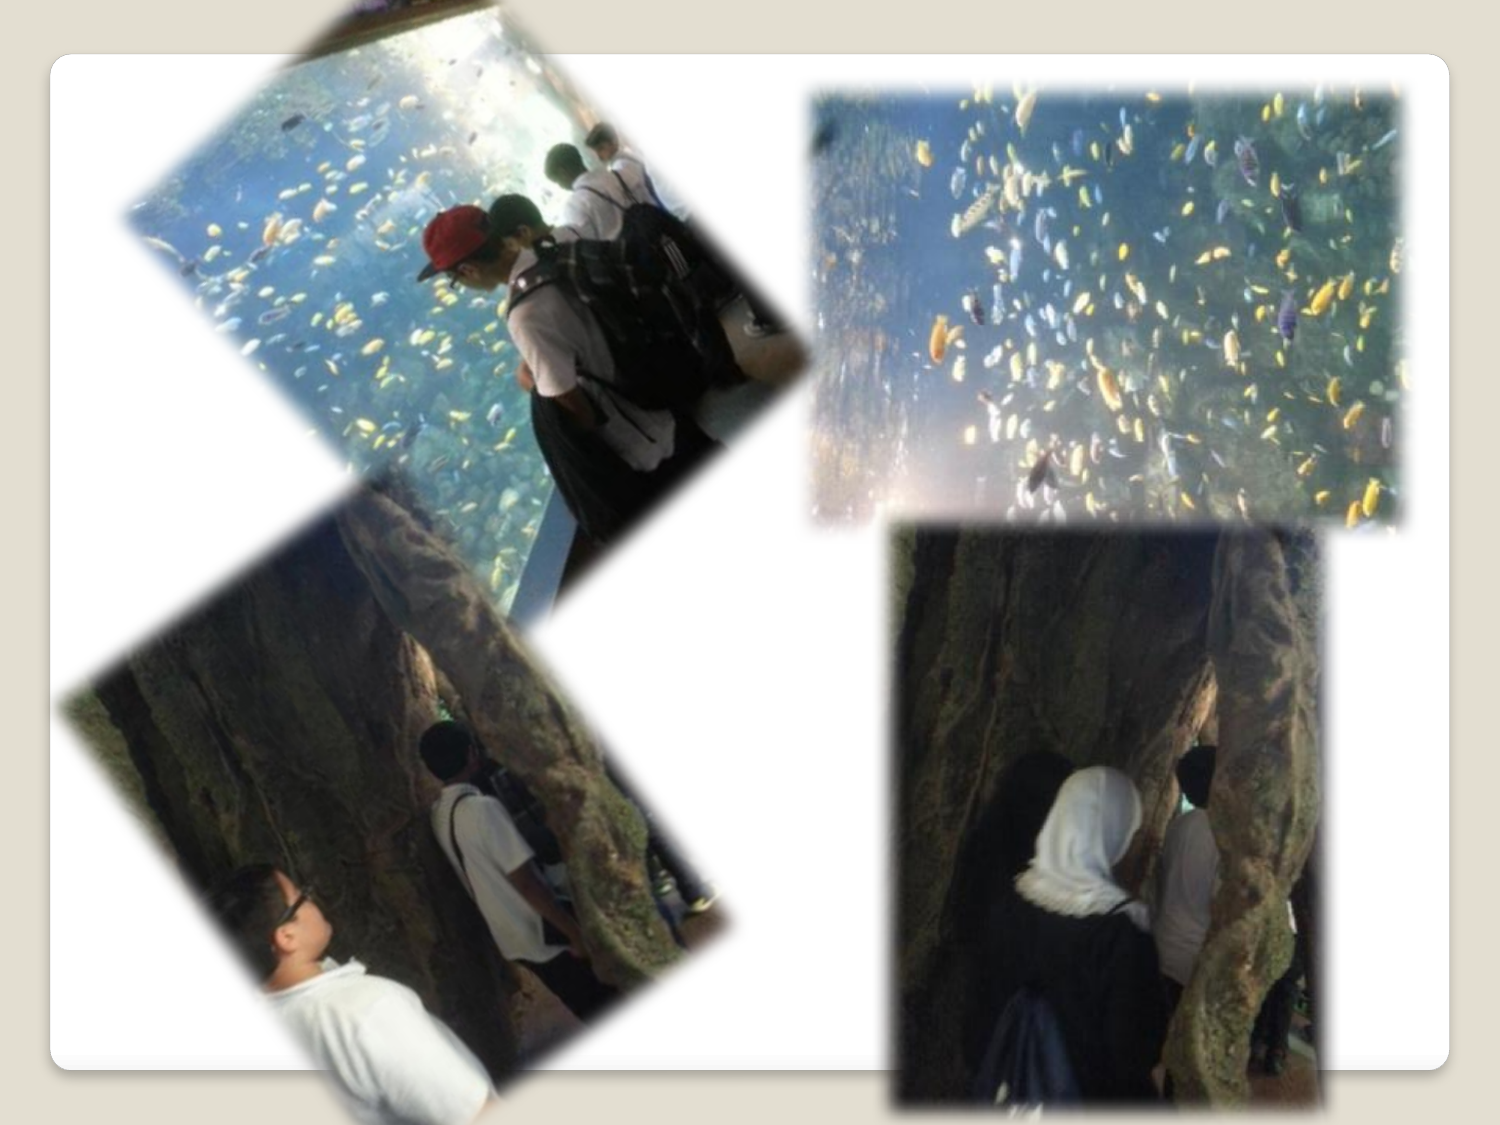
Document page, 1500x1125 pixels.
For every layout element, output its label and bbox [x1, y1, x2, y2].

picture [74, 0, 1419, 1125]
